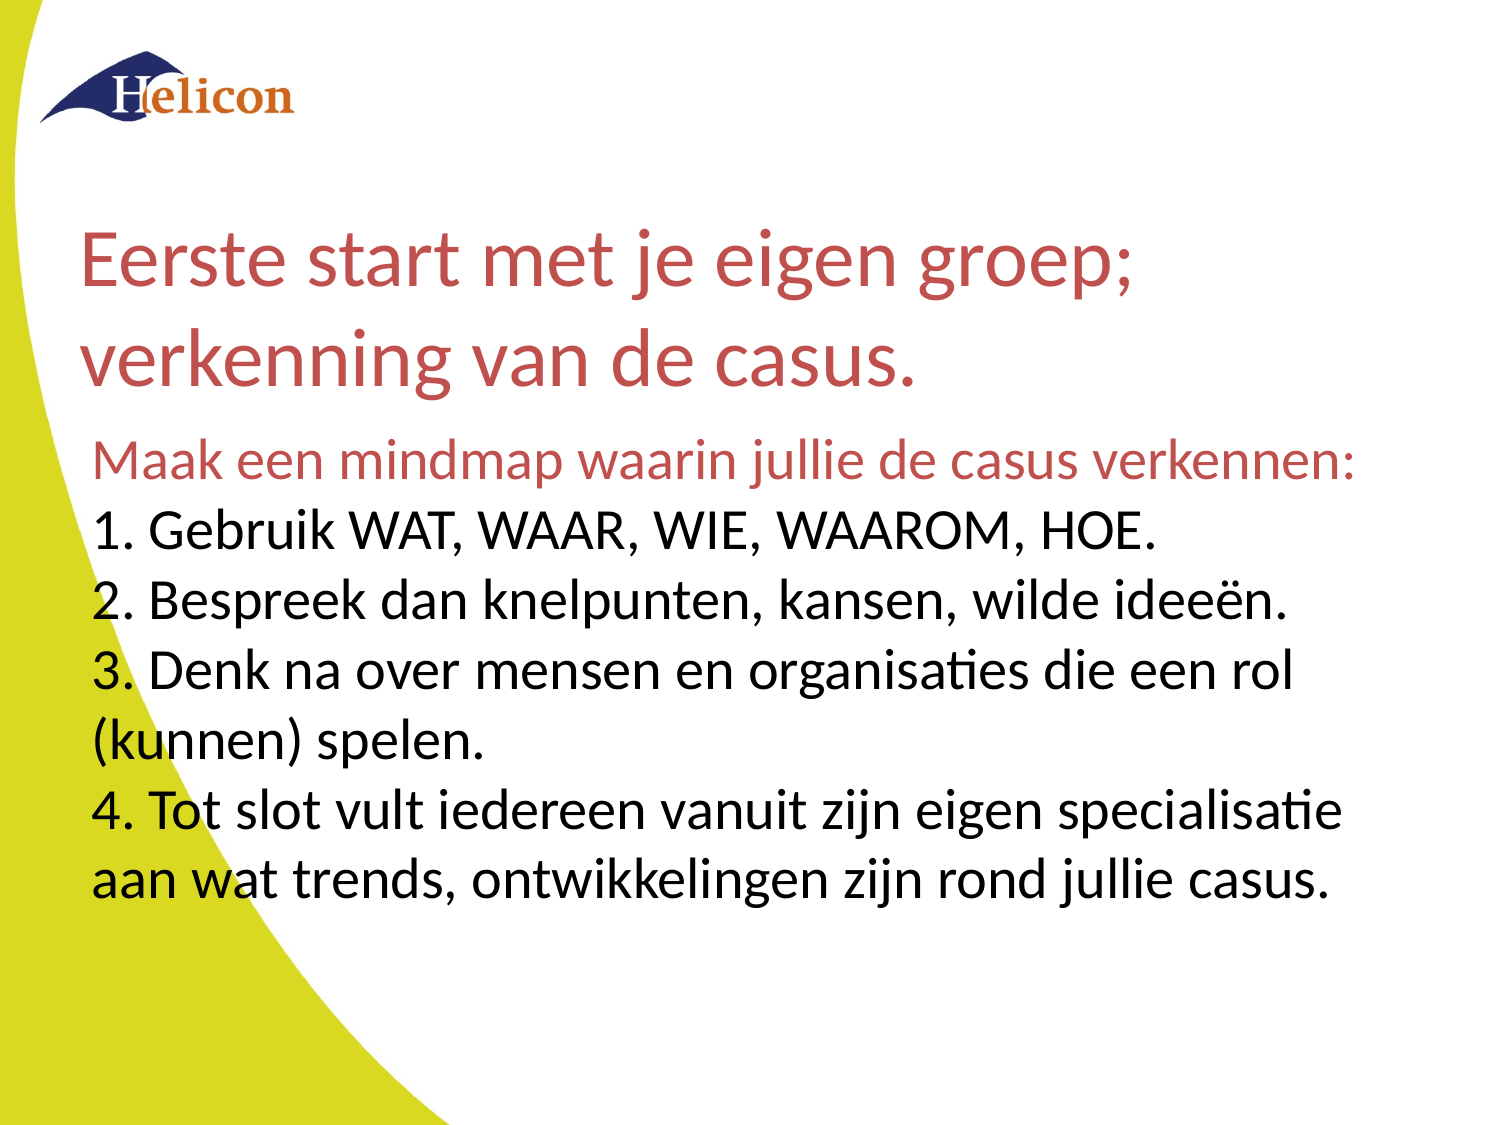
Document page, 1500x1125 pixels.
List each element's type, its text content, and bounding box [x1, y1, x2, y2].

text_box Maak een mindmap waarin jullie de casus verkennen: 1. Gebruik WAT, WAAR, WIE, WAAROM, HOE. 2. Bespreek dan knelpunten, kansen, wilde ideeën. 3. Denk na over mensen en organisaties die een rol (kunnen) spelen. 4. Tot slot vult iedereen vanuit zijn eigen specialisatie aan wat trends, ontwikkelingen zijn rond jullie casus. [76, 413, 1447, 964]
picture [0, 0, 1500, 1125]
text_box Eerste start met je eigen groep; verkenning van de casus. [64, 196, 1500, 411]
